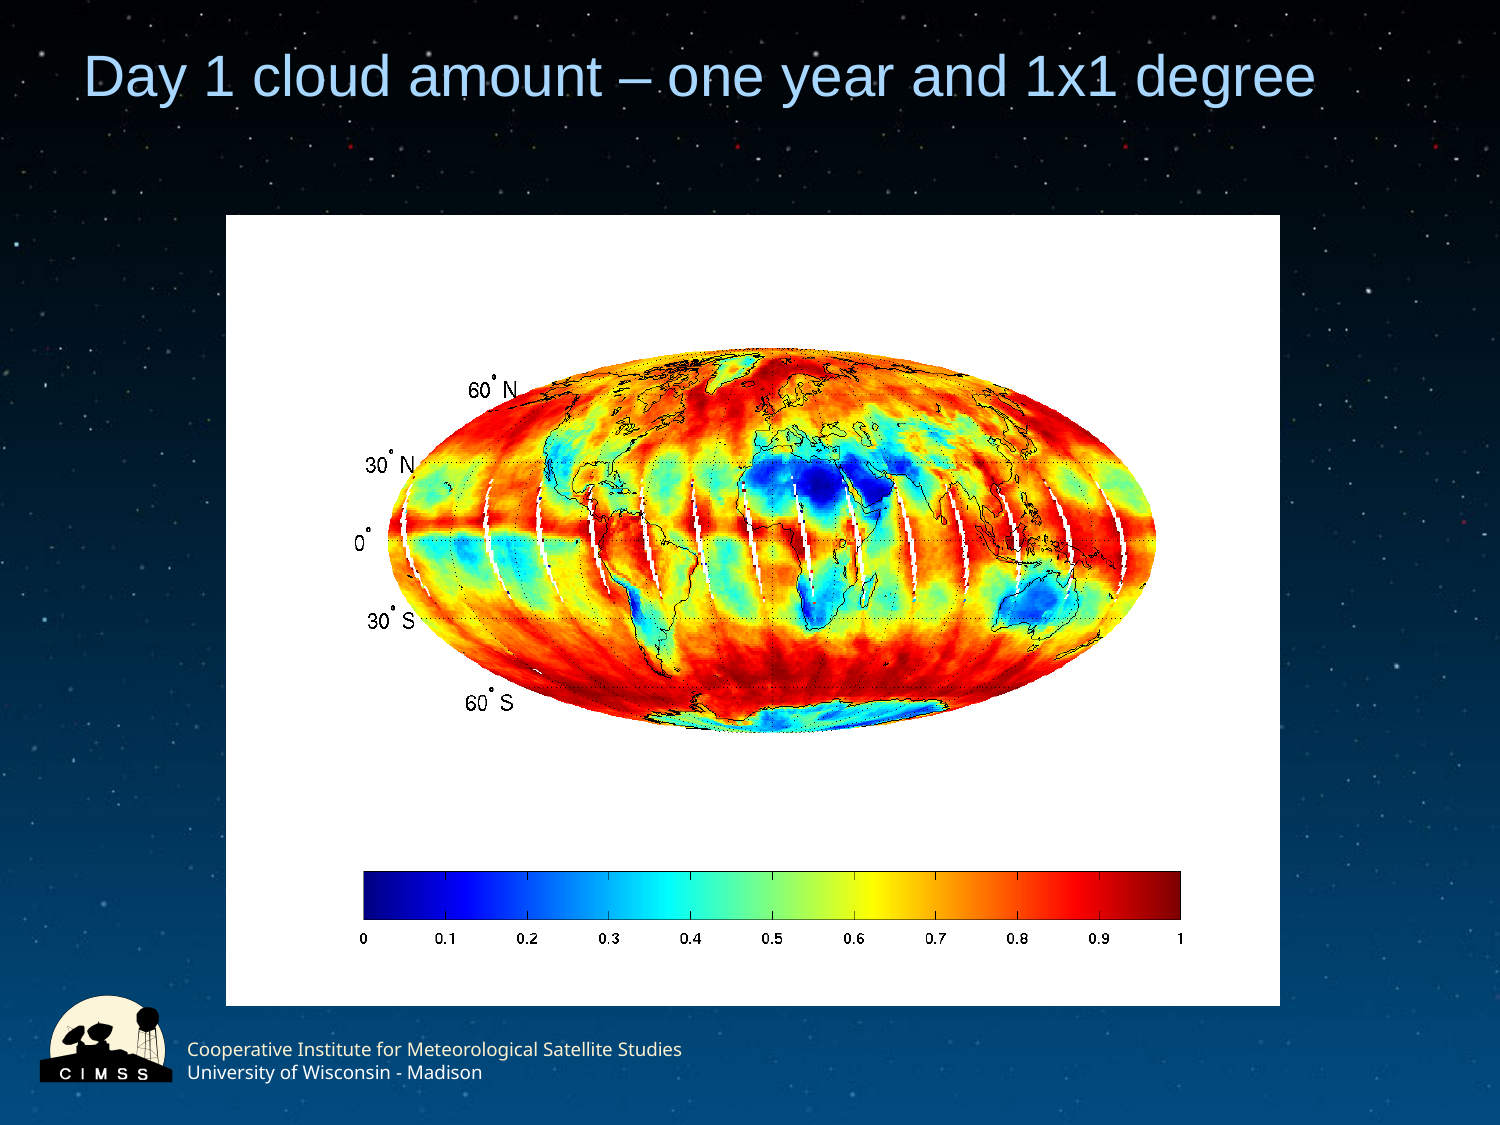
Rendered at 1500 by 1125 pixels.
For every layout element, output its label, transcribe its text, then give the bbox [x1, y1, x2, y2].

picture [0, 0, 1500, 1125]
text_box Day 1 cloud amount – one year and 1x1 degree [69, 30, 1354, 116]
